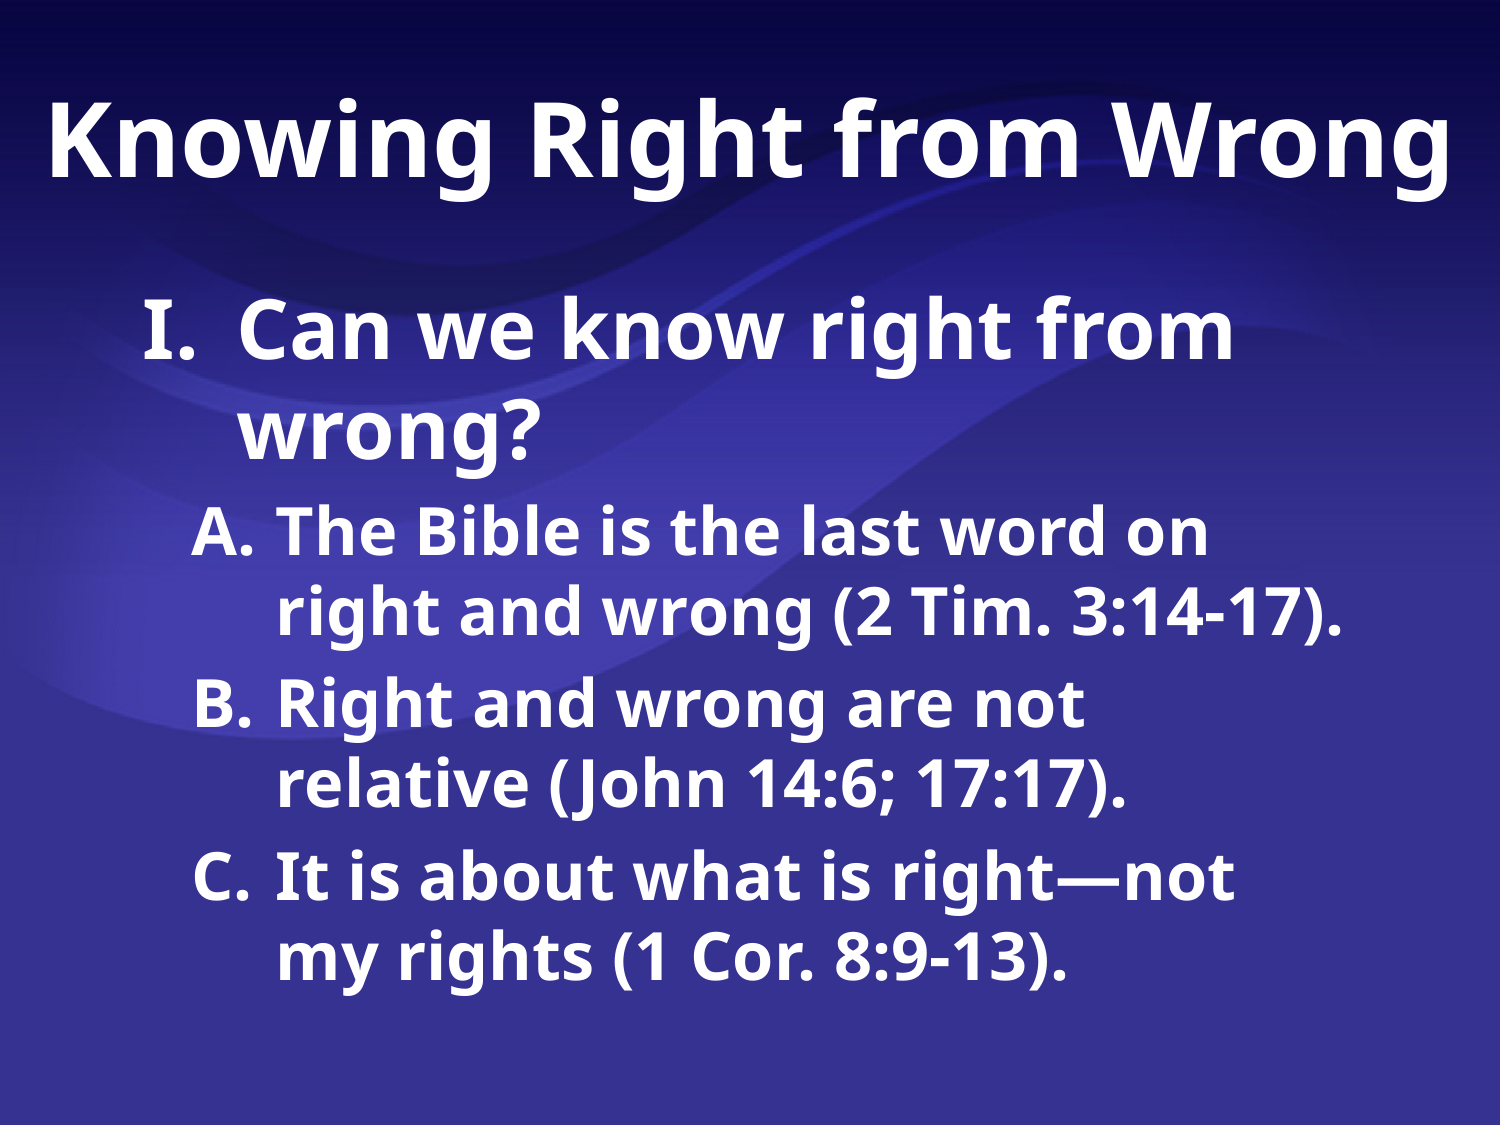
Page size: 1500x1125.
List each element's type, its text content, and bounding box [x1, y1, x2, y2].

list Can we know right from wrong? The Bible is the last word on right and wrong (2 Tim. 3:14-17). Right and wrong are not relative (John 14:6; 17:17). It is about what is right—not my rights (1 Cor. 8:9-13). [127, 272, 1372, 1075]
picture [0, 272, 1500, 1125]
title Knowing Right from Wrong [0, 0, 1500, 272]
